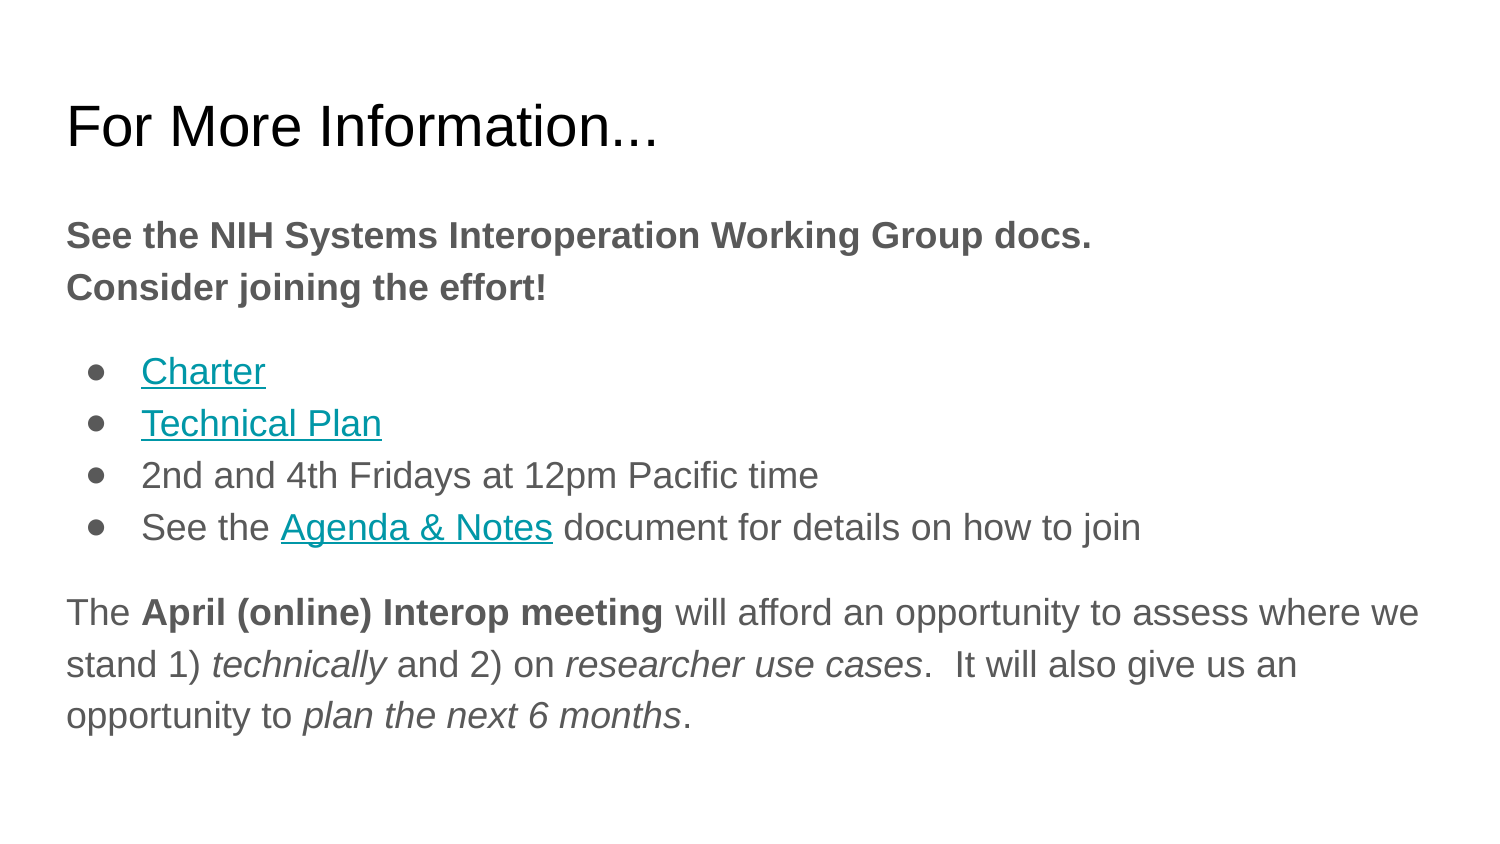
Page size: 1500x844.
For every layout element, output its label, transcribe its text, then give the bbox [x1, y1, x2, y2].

list See the NIH Systems Interoperation Working Group docs. Consider joining the effort! Charter Technical Plan 2nd and 4th Fridays at 12pm Pacific time See the Agenda & Notes document for details on how to join The April (online) Interop meeting will afford an opportunity to assess where we stand 1) technically and 2) on researcher use cases. It will also give us an opportunity to plan the next 6 months. [51, 189, 1449, 750]
title For More Information... [51, 72, 1449, 167]
